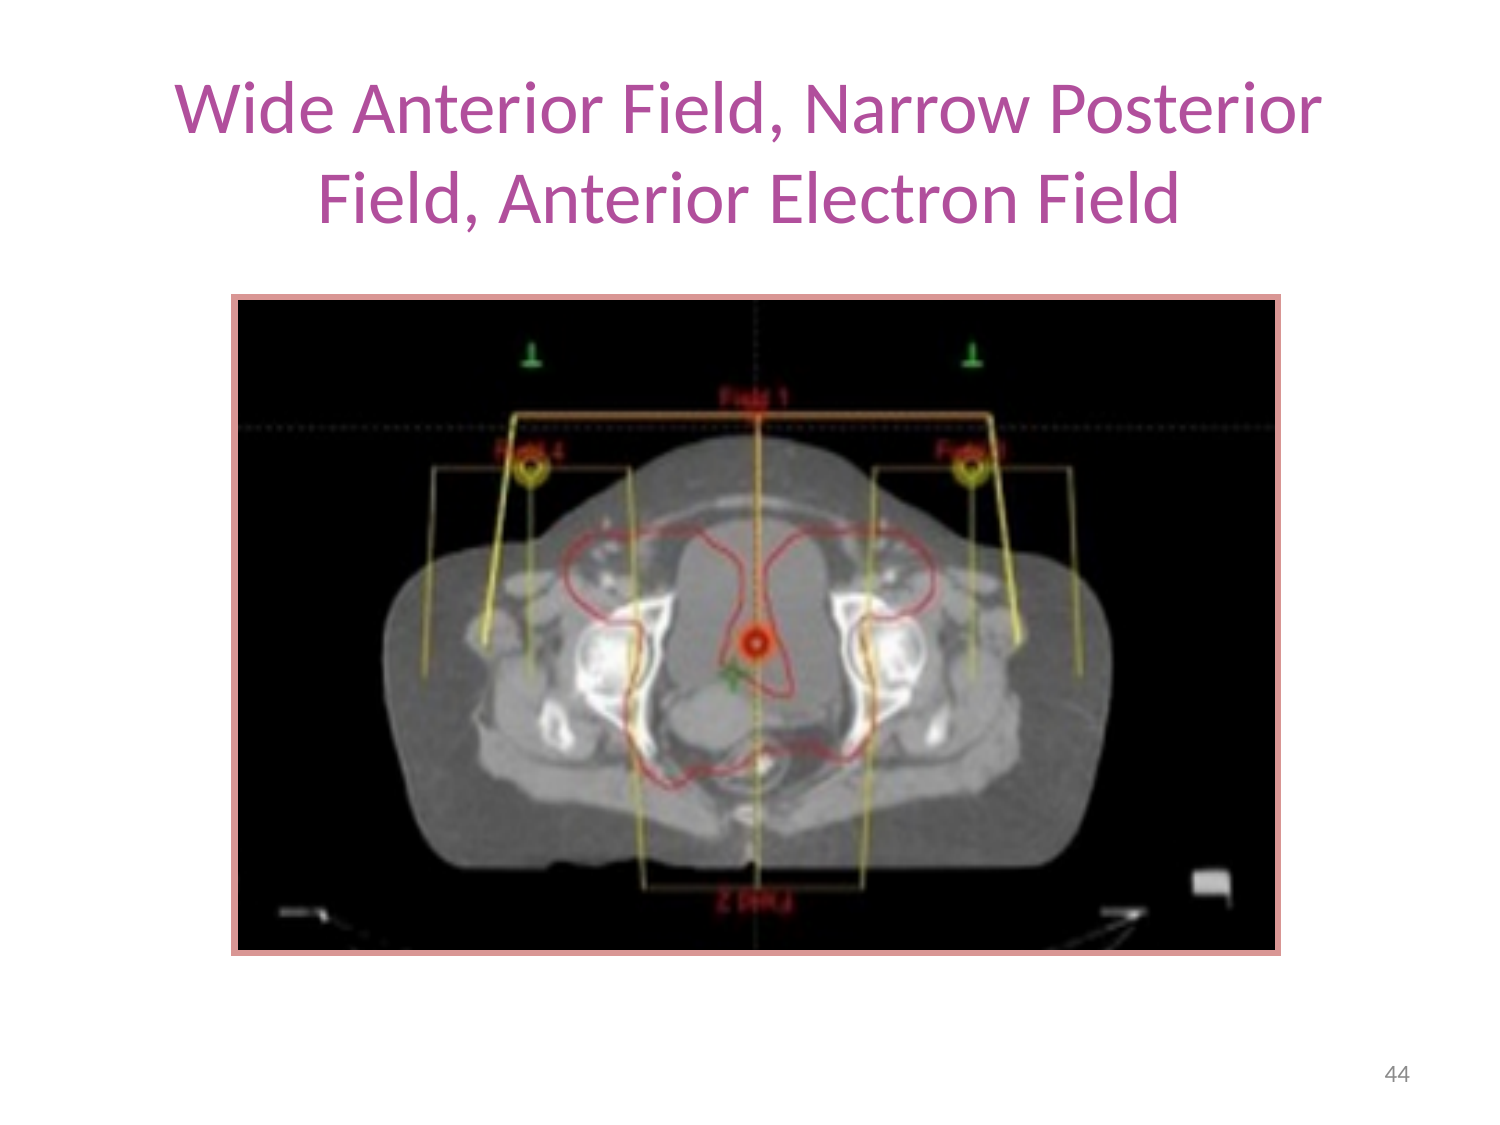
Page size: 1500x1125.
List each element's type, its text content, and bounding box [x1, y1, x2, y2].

picture [237, 299, 1276, 951]
title Wide Anterior Field, Narrow Posterior Field, Anterior Electron Field [75, 99, 1425, 288]
slide_number 44 [1074, 1042, 1425, 1103]
